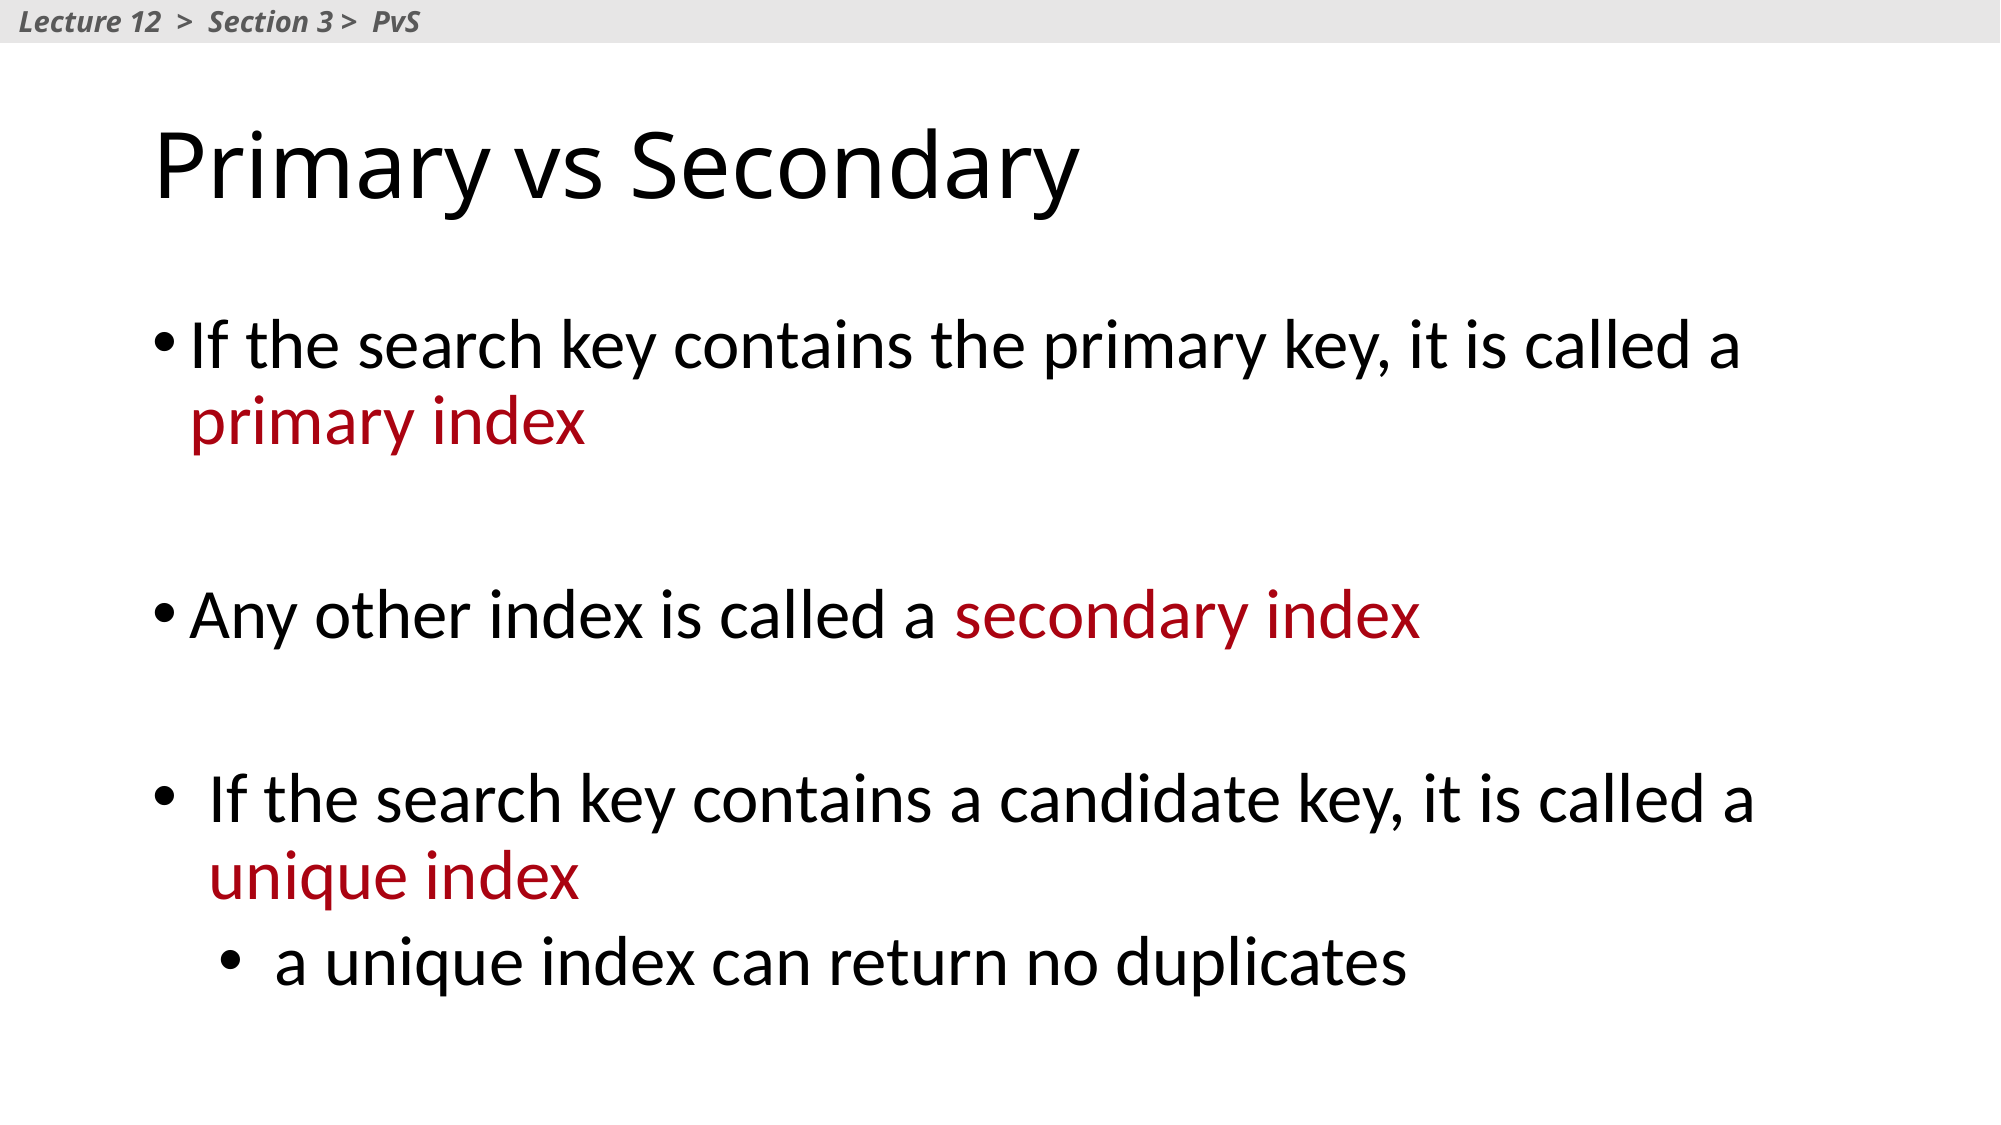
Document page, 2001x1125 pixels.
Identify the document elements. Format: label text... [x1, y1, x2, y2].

list If the search key contains the primary key, it is called a primary index Any other index is called a secondary index If the search key contains a candidate key, it is called a unique index a unique index can return no duplicates [137, 299, 1863, 1014]
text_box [0, 0, 2000, 47]
title Primary vs Secondary [137, 59, 1863, 278]
